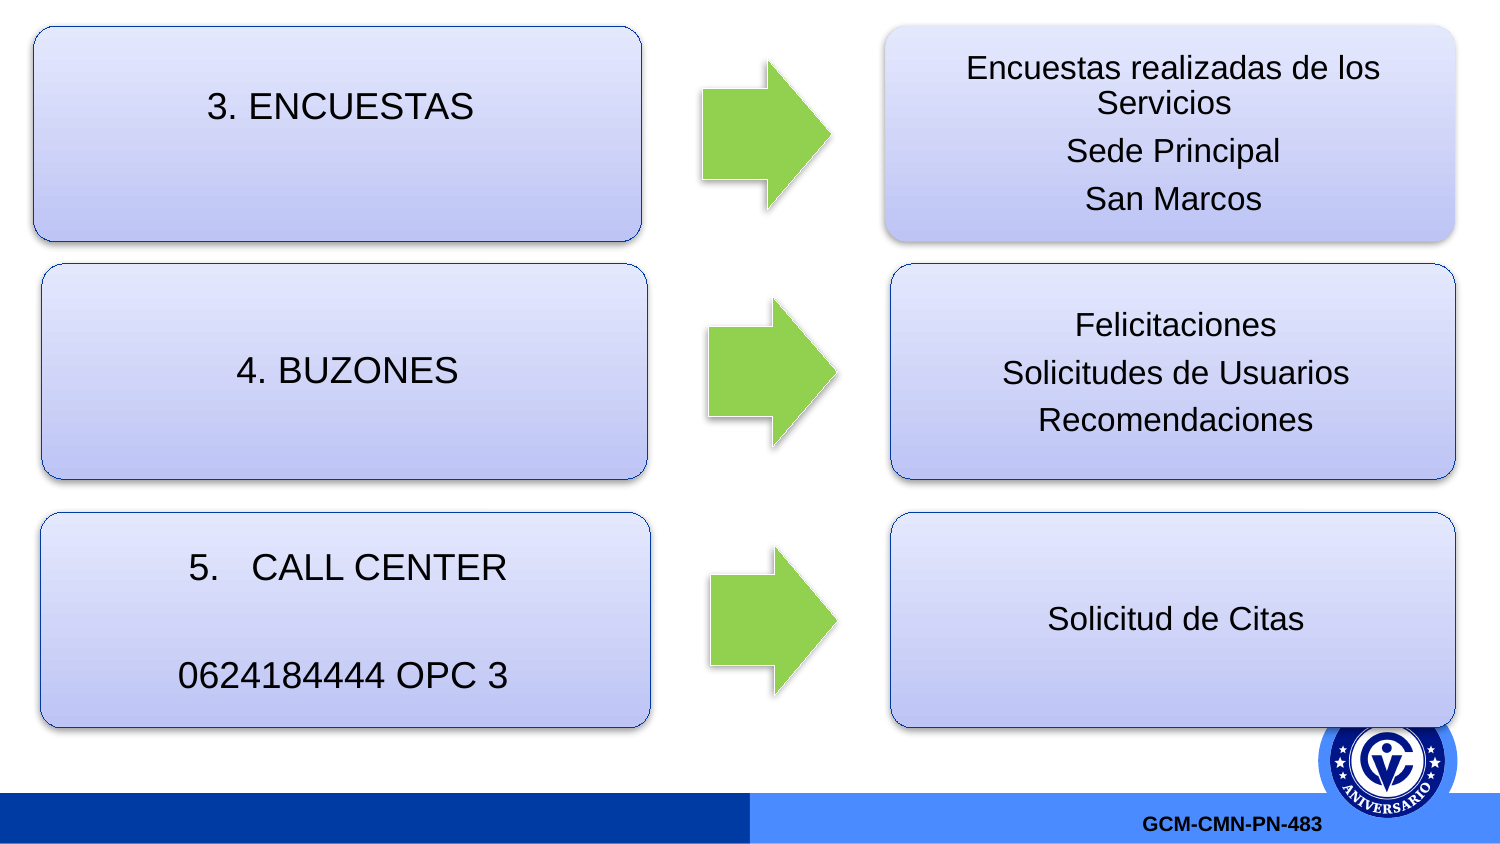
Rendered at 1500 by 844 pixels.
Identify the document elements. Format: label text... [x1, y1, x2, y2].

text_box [40, 512, 1462, 729]
text_box GCM-CMN-PN-483 [1107, 803, 1358, 844]
text_box [1318, 738, 1325, 790]
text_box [33, 25, 1456, 242]
picture [1330, 729, 1445, 818]
text_box [1450, 737, 1458, 791]
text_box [40, 263, 1456, 480]
